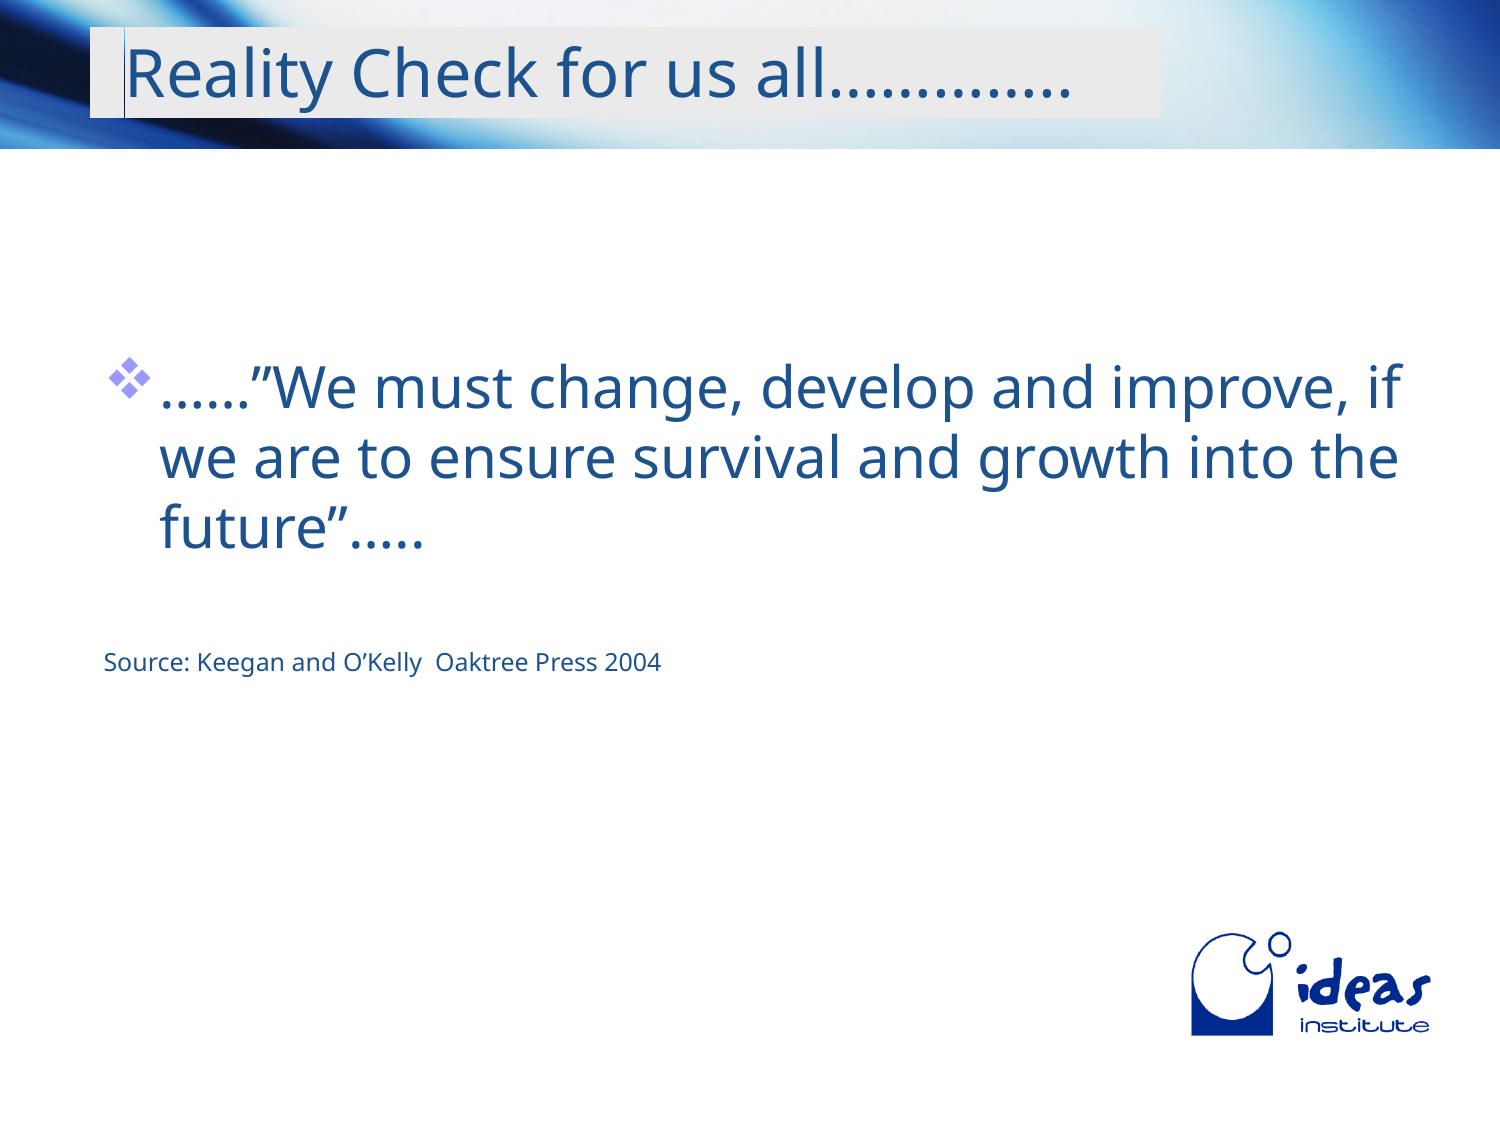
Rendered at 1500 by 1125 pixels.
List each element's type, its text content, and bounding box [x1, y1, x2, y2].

list ……”We must change, develop and improve, if we are to ensure survival and growth into the future”….. Source: Keegan and O’Kelly Oaktree Press 2004 [88, 179, 1439, 1041]
picture [1169, 923, 1458, 1049]
title Reality Check for us all………….. [75, 24, 1425, 118]
picture [0, 0, 1500, 149]
